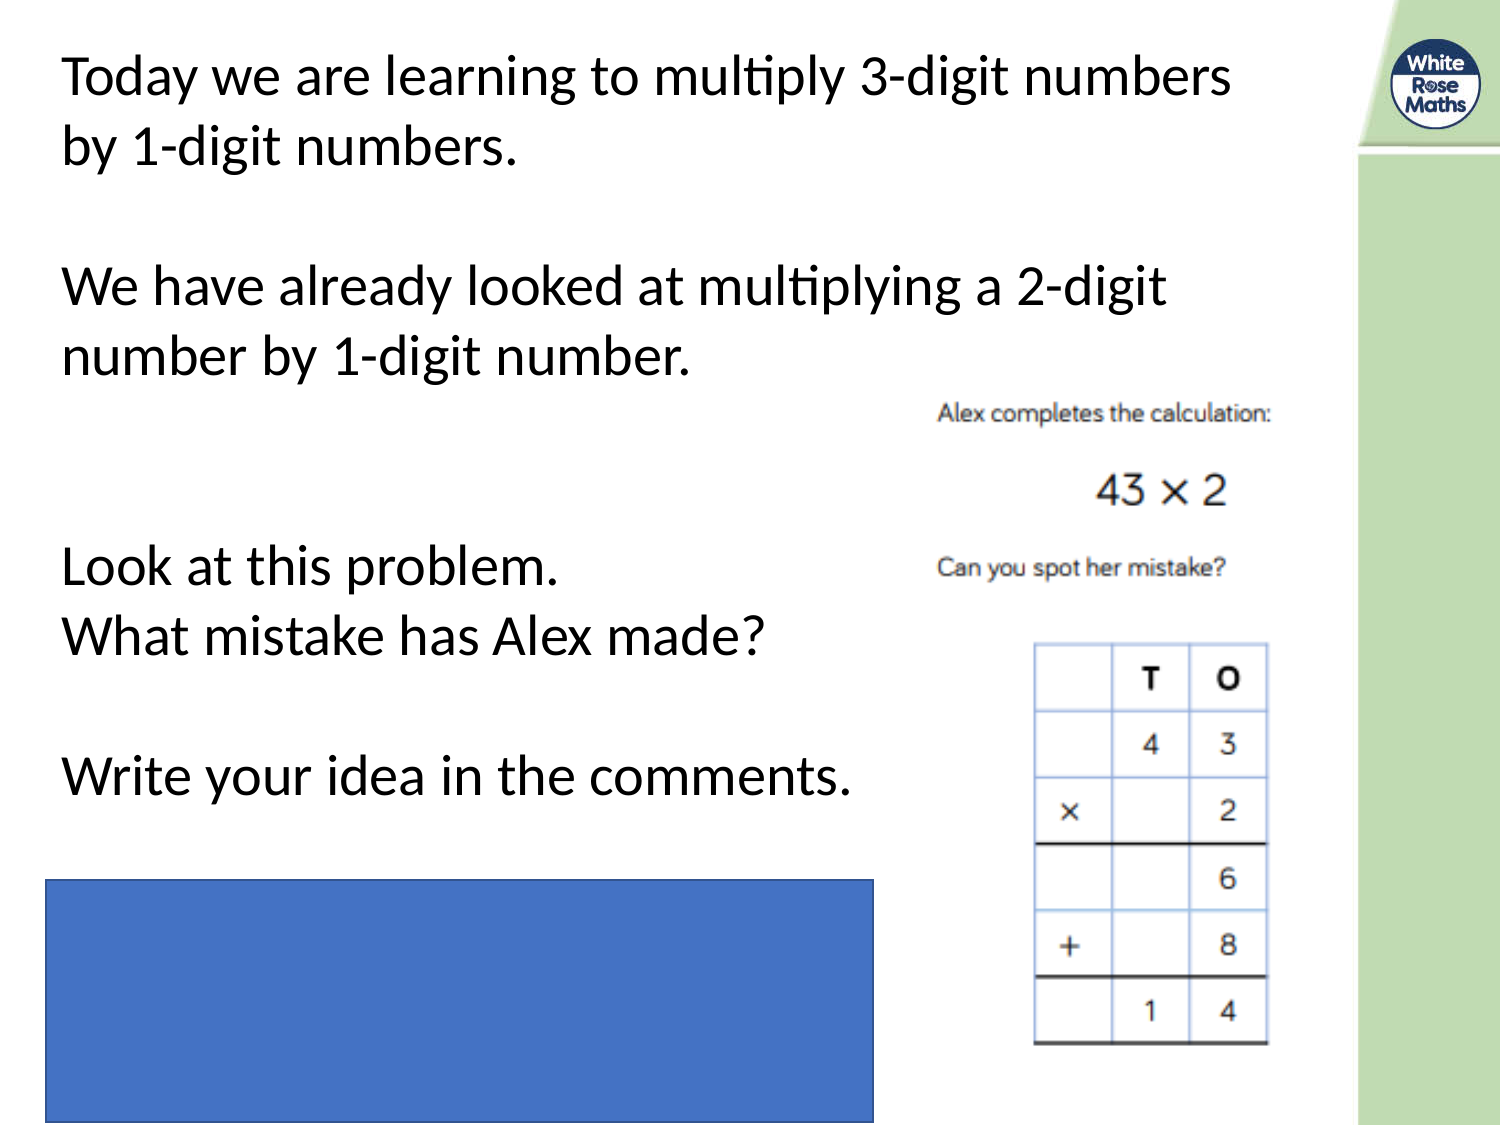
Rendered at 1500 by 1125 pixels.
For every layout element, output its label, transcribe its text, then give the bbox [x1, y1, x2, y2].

text_box Today we are learning to multiply 3-digit numbers by 1-digit numbers. We have already looked at multiplying a 2-digit number by 1-digit number. Look at this problem. What mistake has Alex made? Write your idea in the comments. Alex has multiplied 4 by 4 rather than 40 by 2. What should our answer be? 86 [46, 29, 1277, 1095]
picture [0, 0, 1500, 1125]
text_box [45, 879, 874, 1123]
